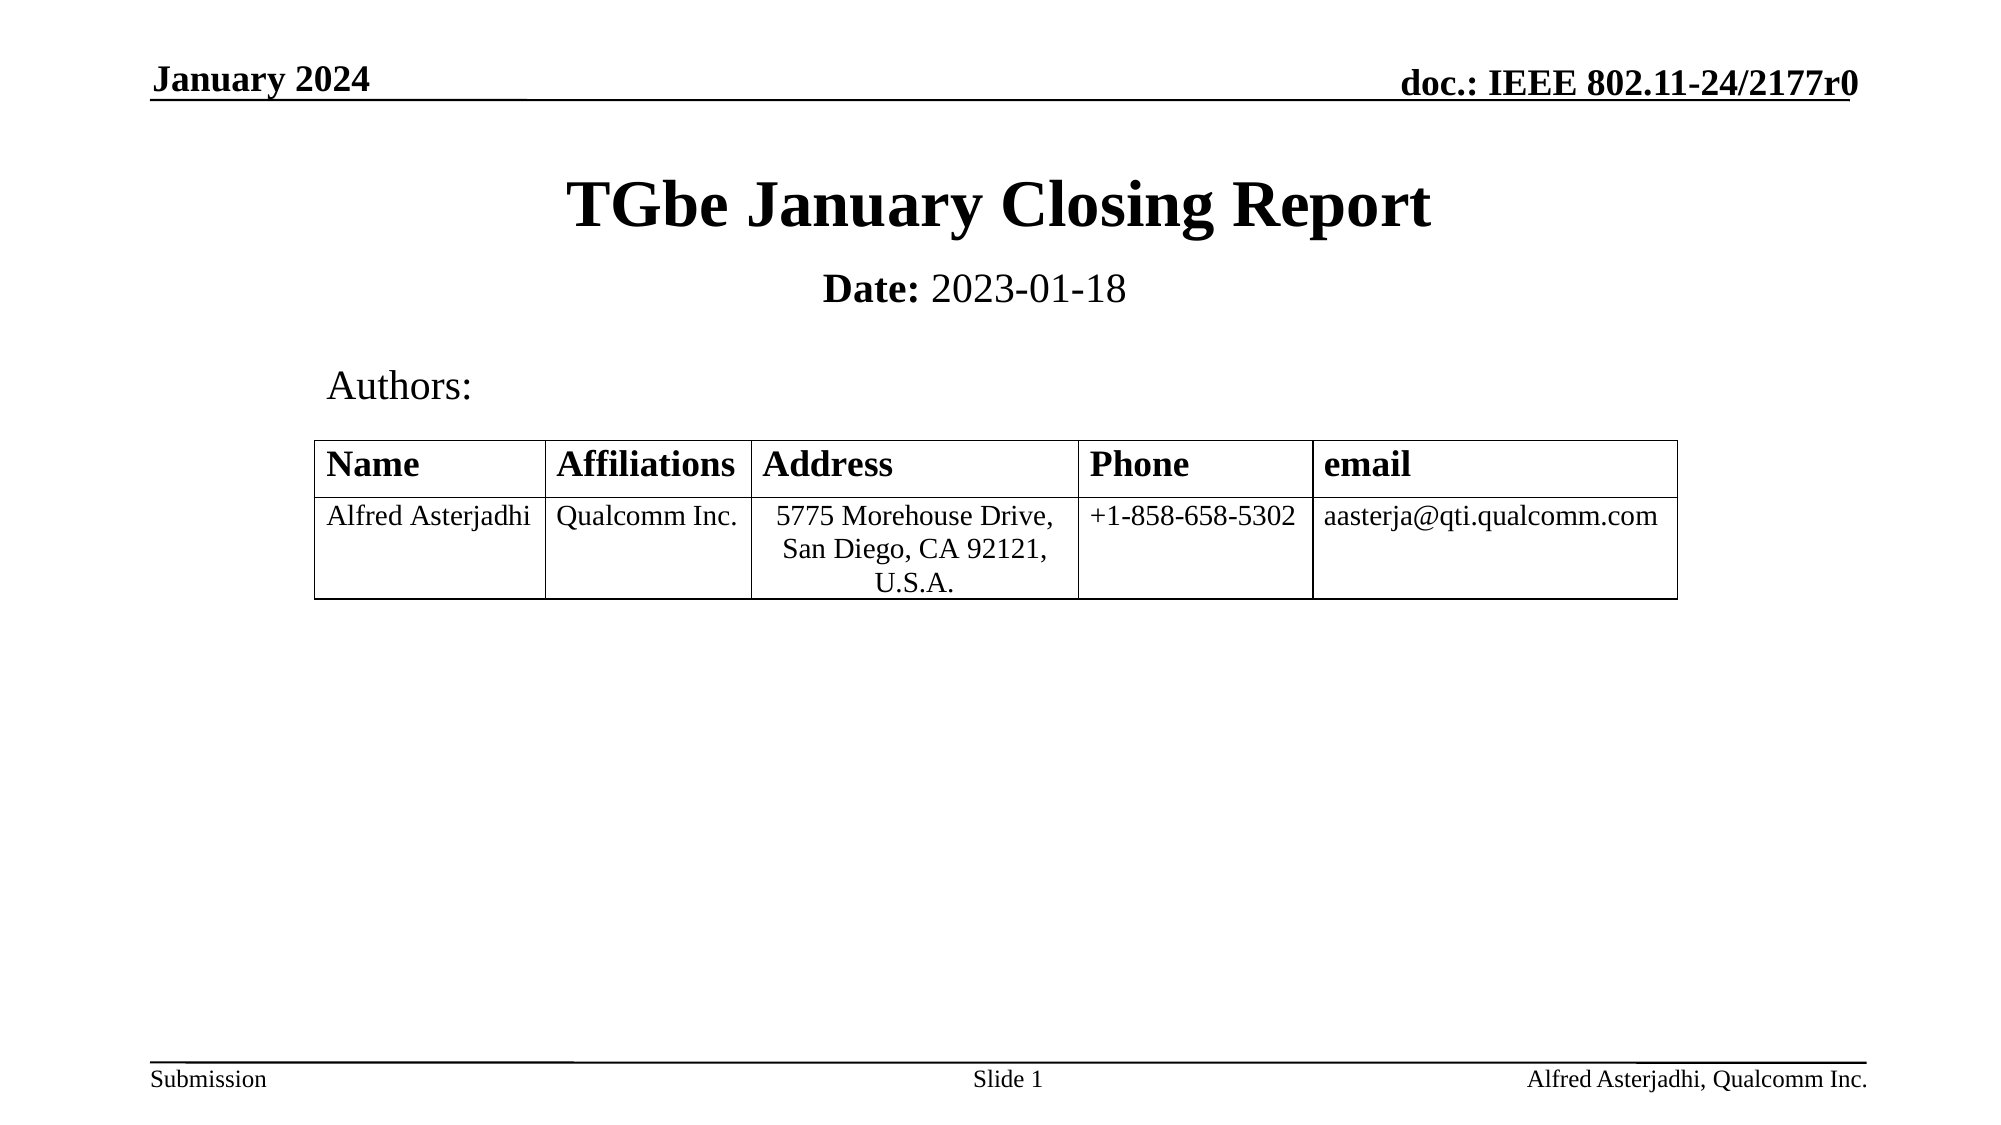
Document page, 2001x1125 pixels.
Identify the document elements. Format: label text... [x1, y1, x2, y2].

slide_number Slide 1 [950, 1061, 1067, 1123]
footer Alfred Asterjadhi, Qualcomm Inc. [1171, 1061, 1869, 1093]
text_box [299, 439, 1701, 852]
title TGbe January Closing Report [149, 112, 1850, 288]
text_box Authors: [311, 350, 549, 414]
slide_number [152, 54, 563, 100]
text_box Date: 2023-01-18 [337, 253, 1613, 319]
